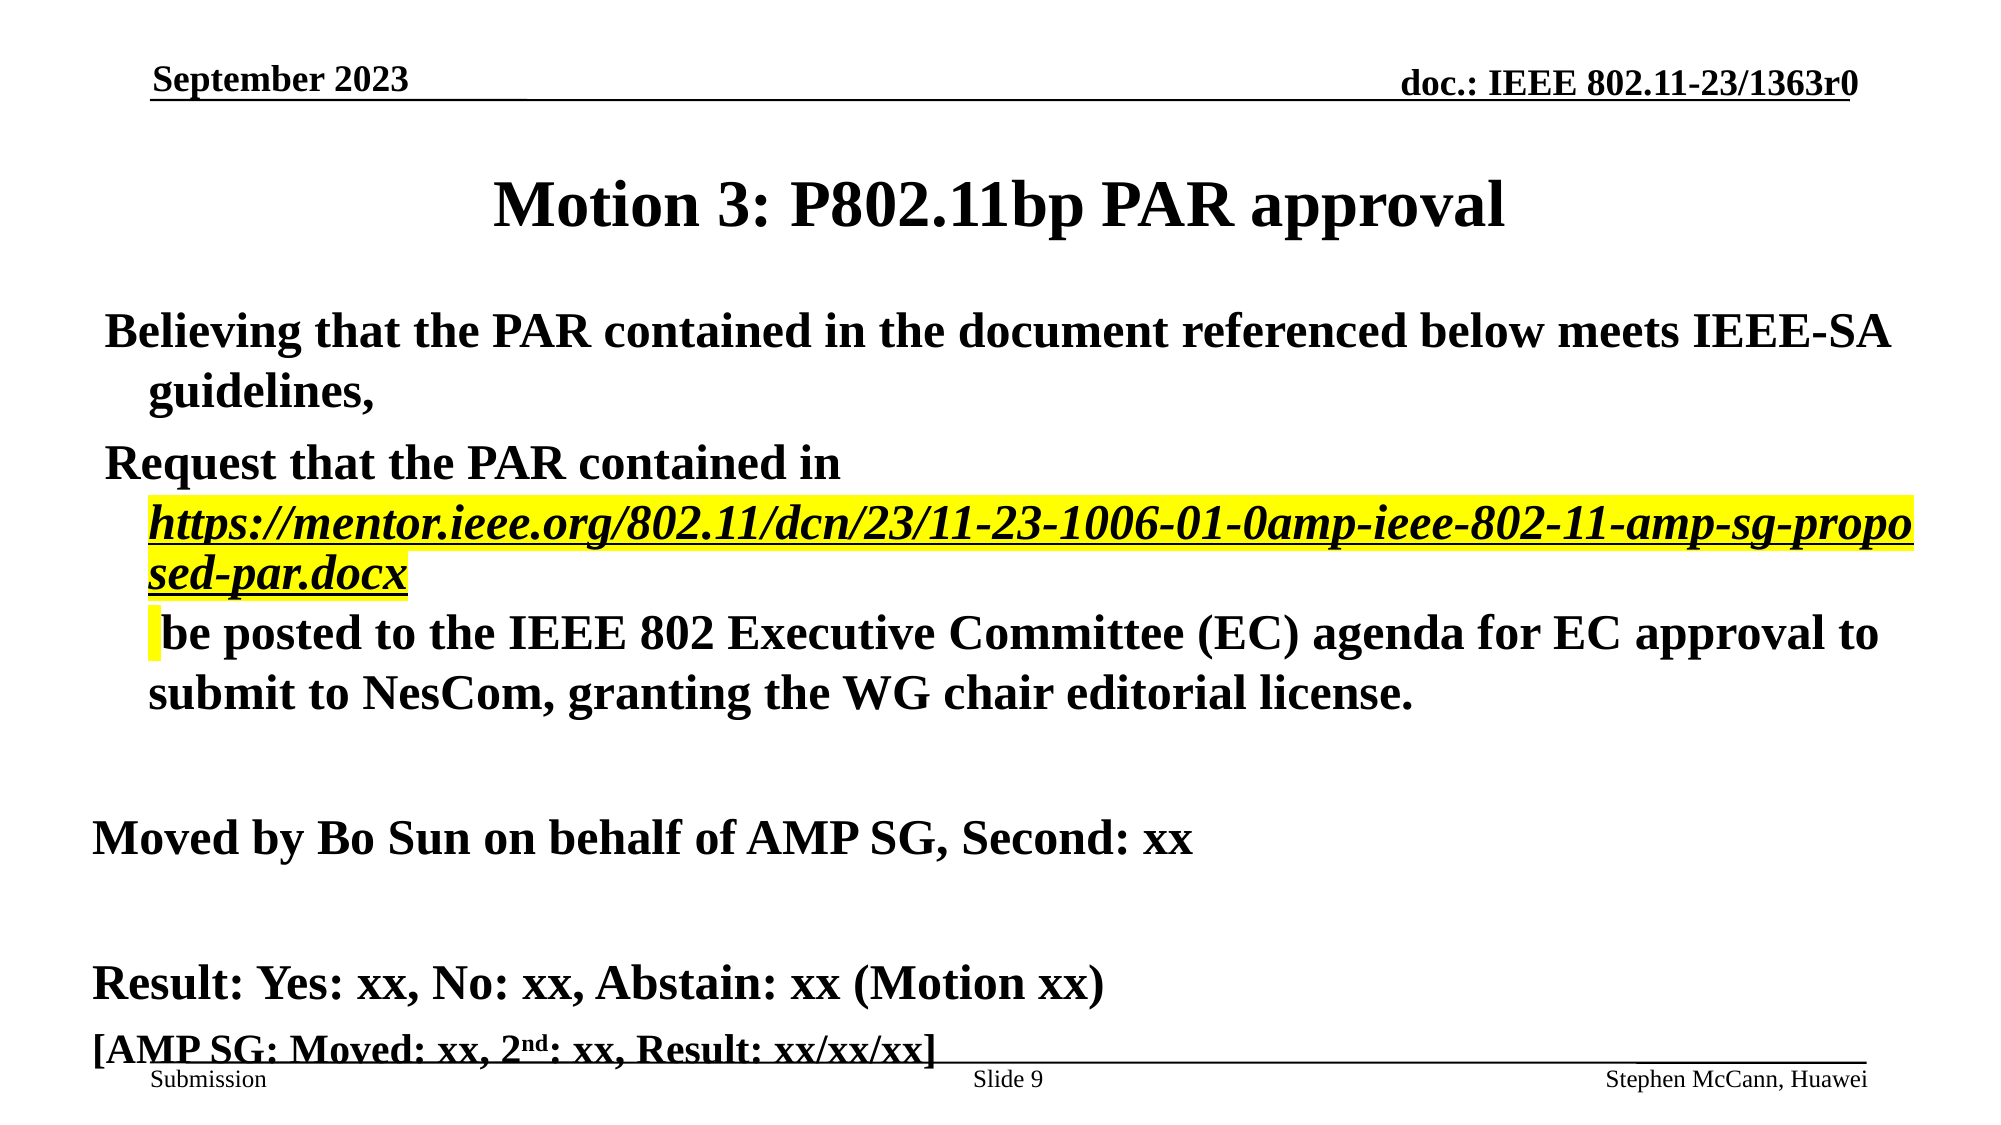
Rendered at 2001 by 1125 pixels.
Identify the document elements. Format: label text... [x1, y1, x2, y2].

footer Stephen McCann, Huawei [1171, 1061, 1869, 1093]
title Motion 3: P802.11bp PAR approval [149, 112, 1850, 288]
list Believing that the PAR contained in the document referenced below meets IEEE-SA guidelines, Request that the PAR contained in https://mentor.ieee.org/802.11/dcn/23/11-23-1006-01-0amp-ieee-802-11-amp-sg-proposed-par.docx be posted to the IEEE 802 Executive Committee (EC) agenda for EC approval to submit to NesCom, granting the WG chair editorial license. Moved by Bo Sun on behalf of AMP SG, Second: xx Result: Yes: xx, No: xx, Abstain: xx (Motion xx) [AMP SG: Moved: xx, 2nd: xx, Result: xx/xx/xx] [76, 289, 1940, 1063]
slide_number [152, 54, 563, 100]
slide_number Slide 9 [950, 1061, 1067, 1123]
